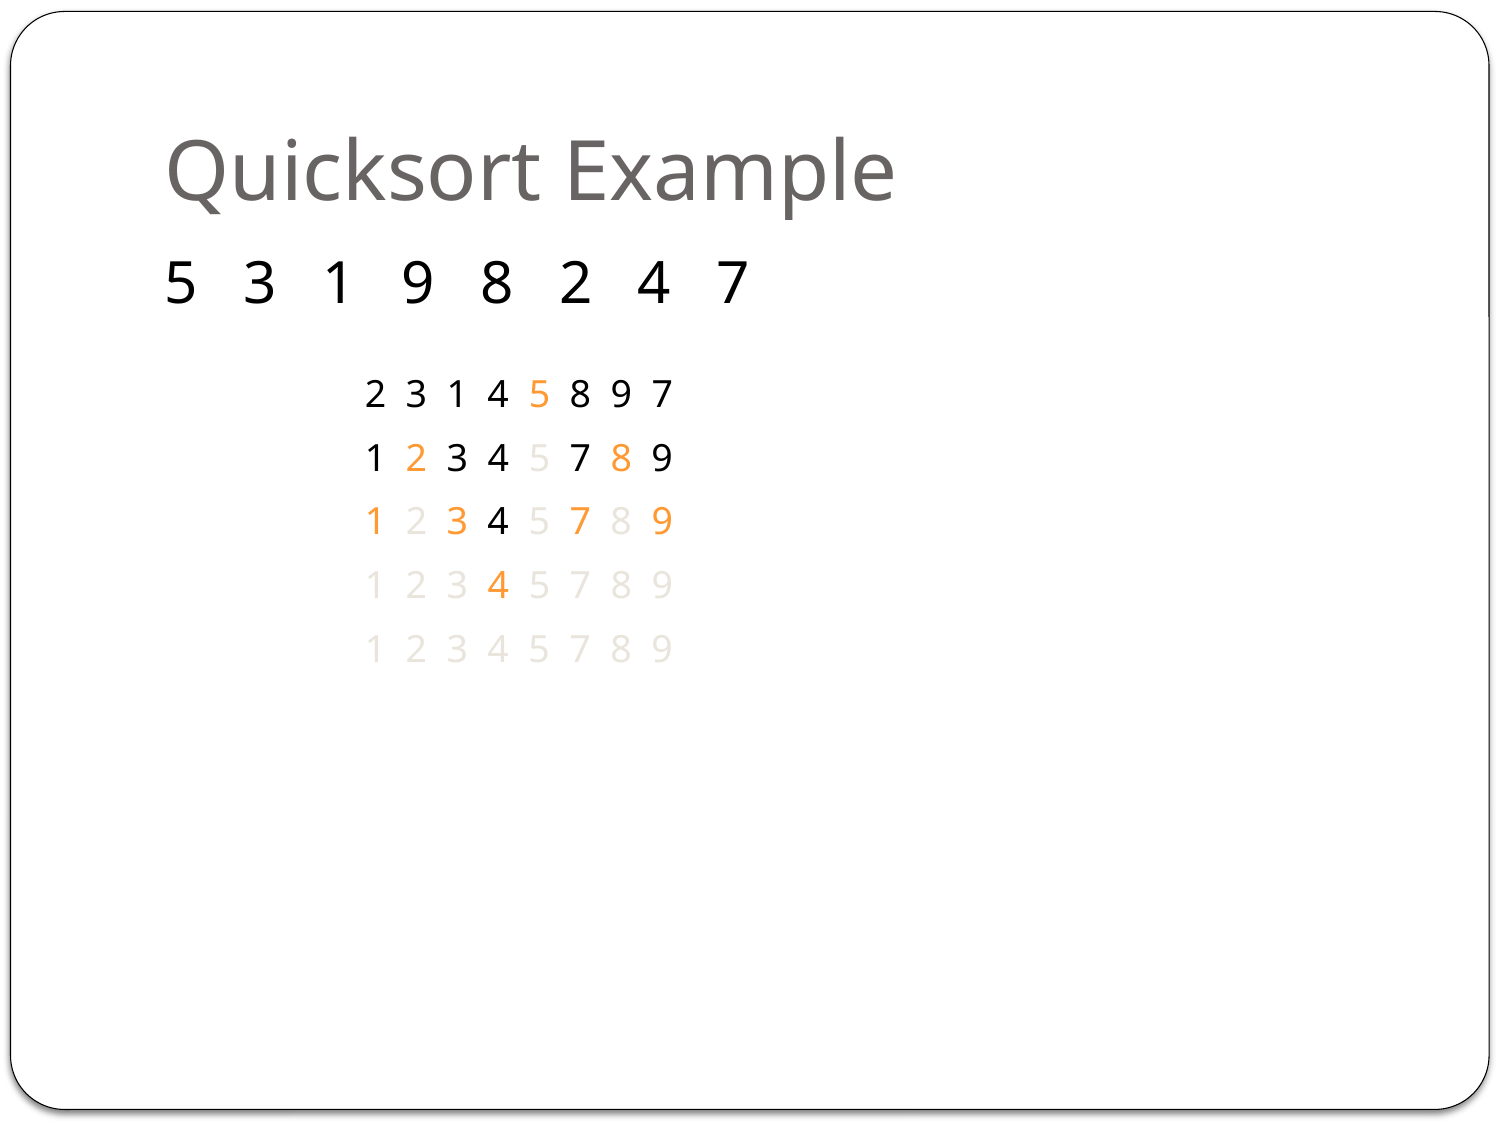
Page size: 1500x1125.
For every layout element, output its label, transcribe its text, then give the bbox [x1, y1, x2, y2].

list 5 3 1 9 8 2 4 7 [150, 237, 1425, 988]
text_box 2 3 1 4 5 8 9 7 1 2 3 4 5 7 8 9 1 2 3 4 5 7 8 9 1 2 3 4 5 7 8 9 1 2 3 4 5 7 8 9 [349, 362, 888, 678]
title Quicksort Example [150, 45, 1425, 233]
